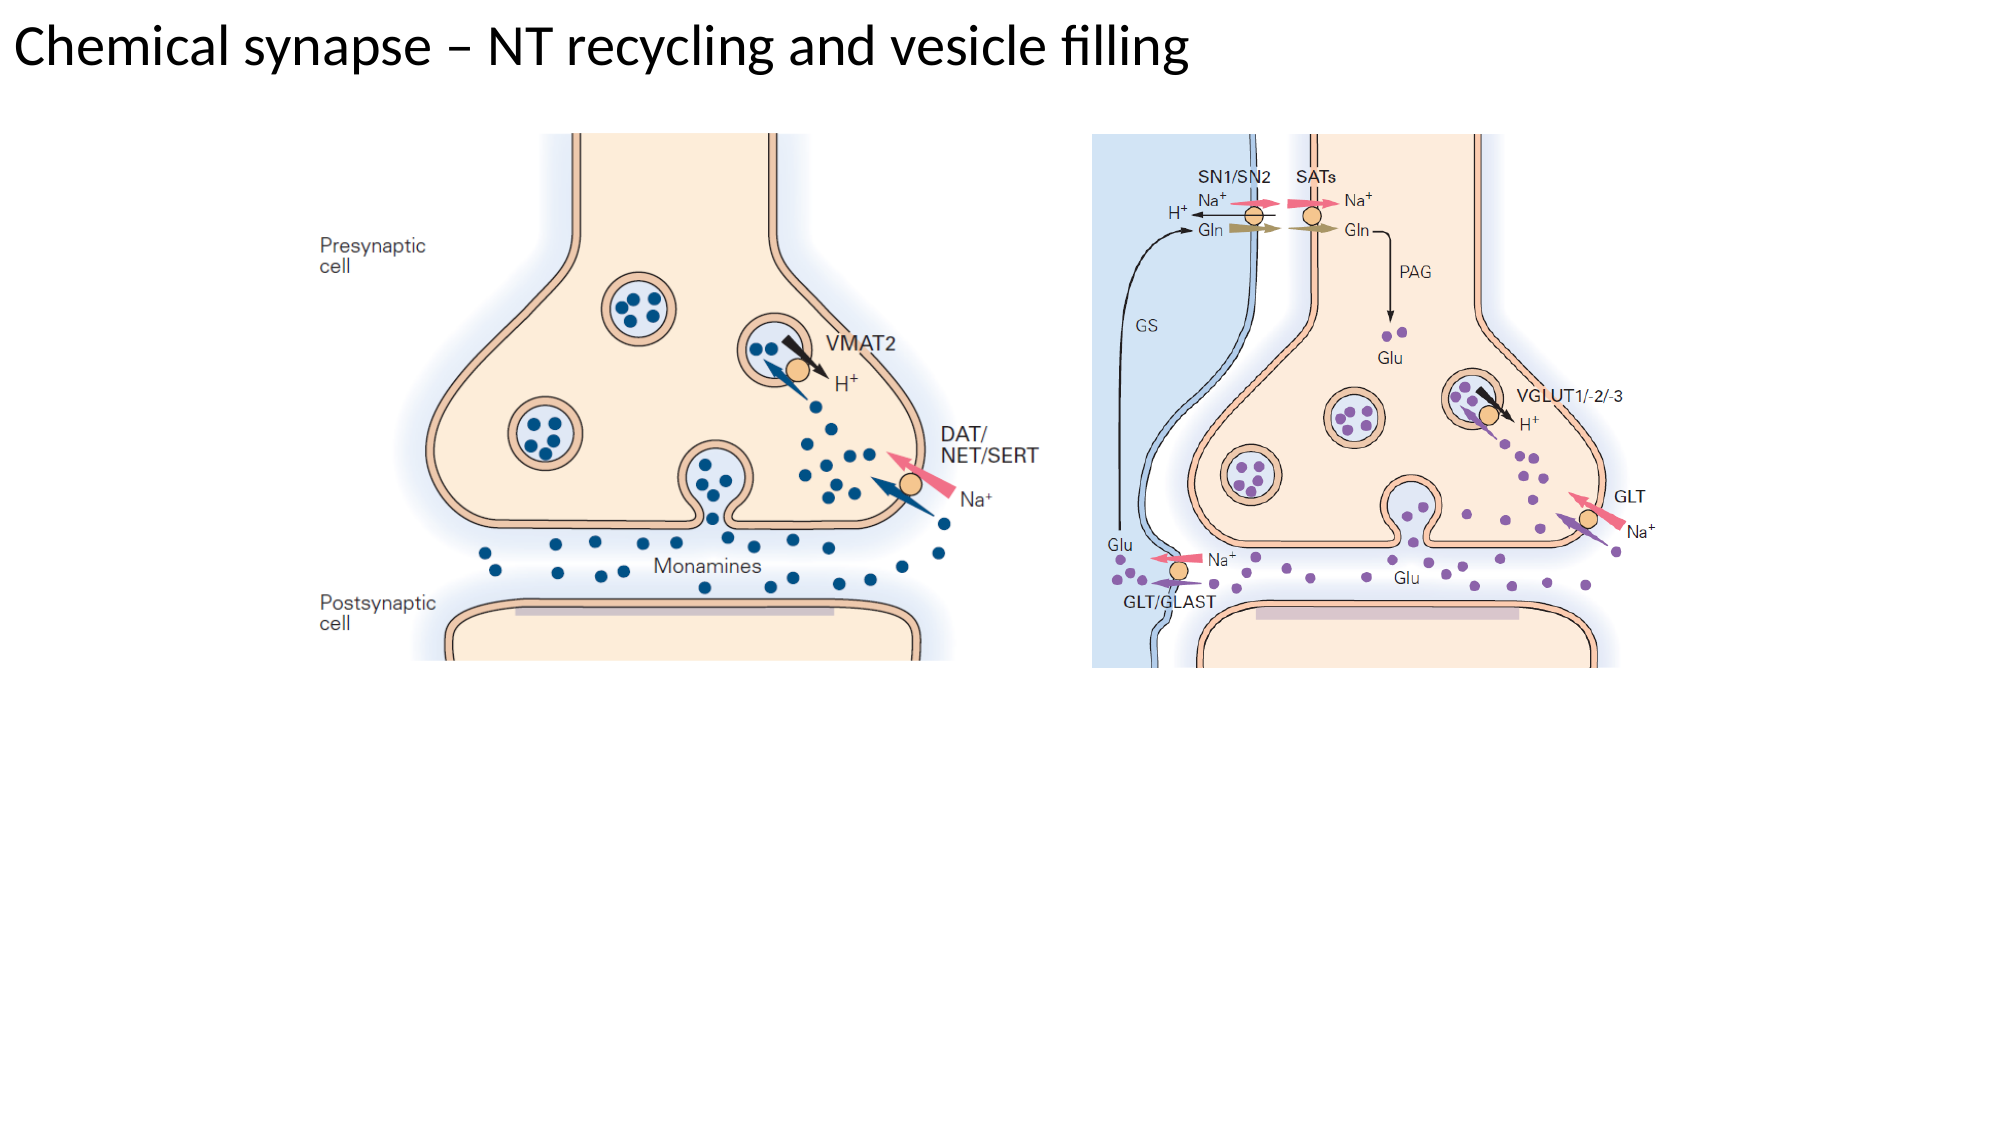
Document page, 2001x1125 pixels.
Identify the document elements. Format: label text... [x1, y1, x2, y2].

text_box Chemical synapse – NT recycling and vesicle filling [0, 0, 1474, 85]
picture [312, 128, 1045, 673]
picture [1088, 128, 1666, 672]
